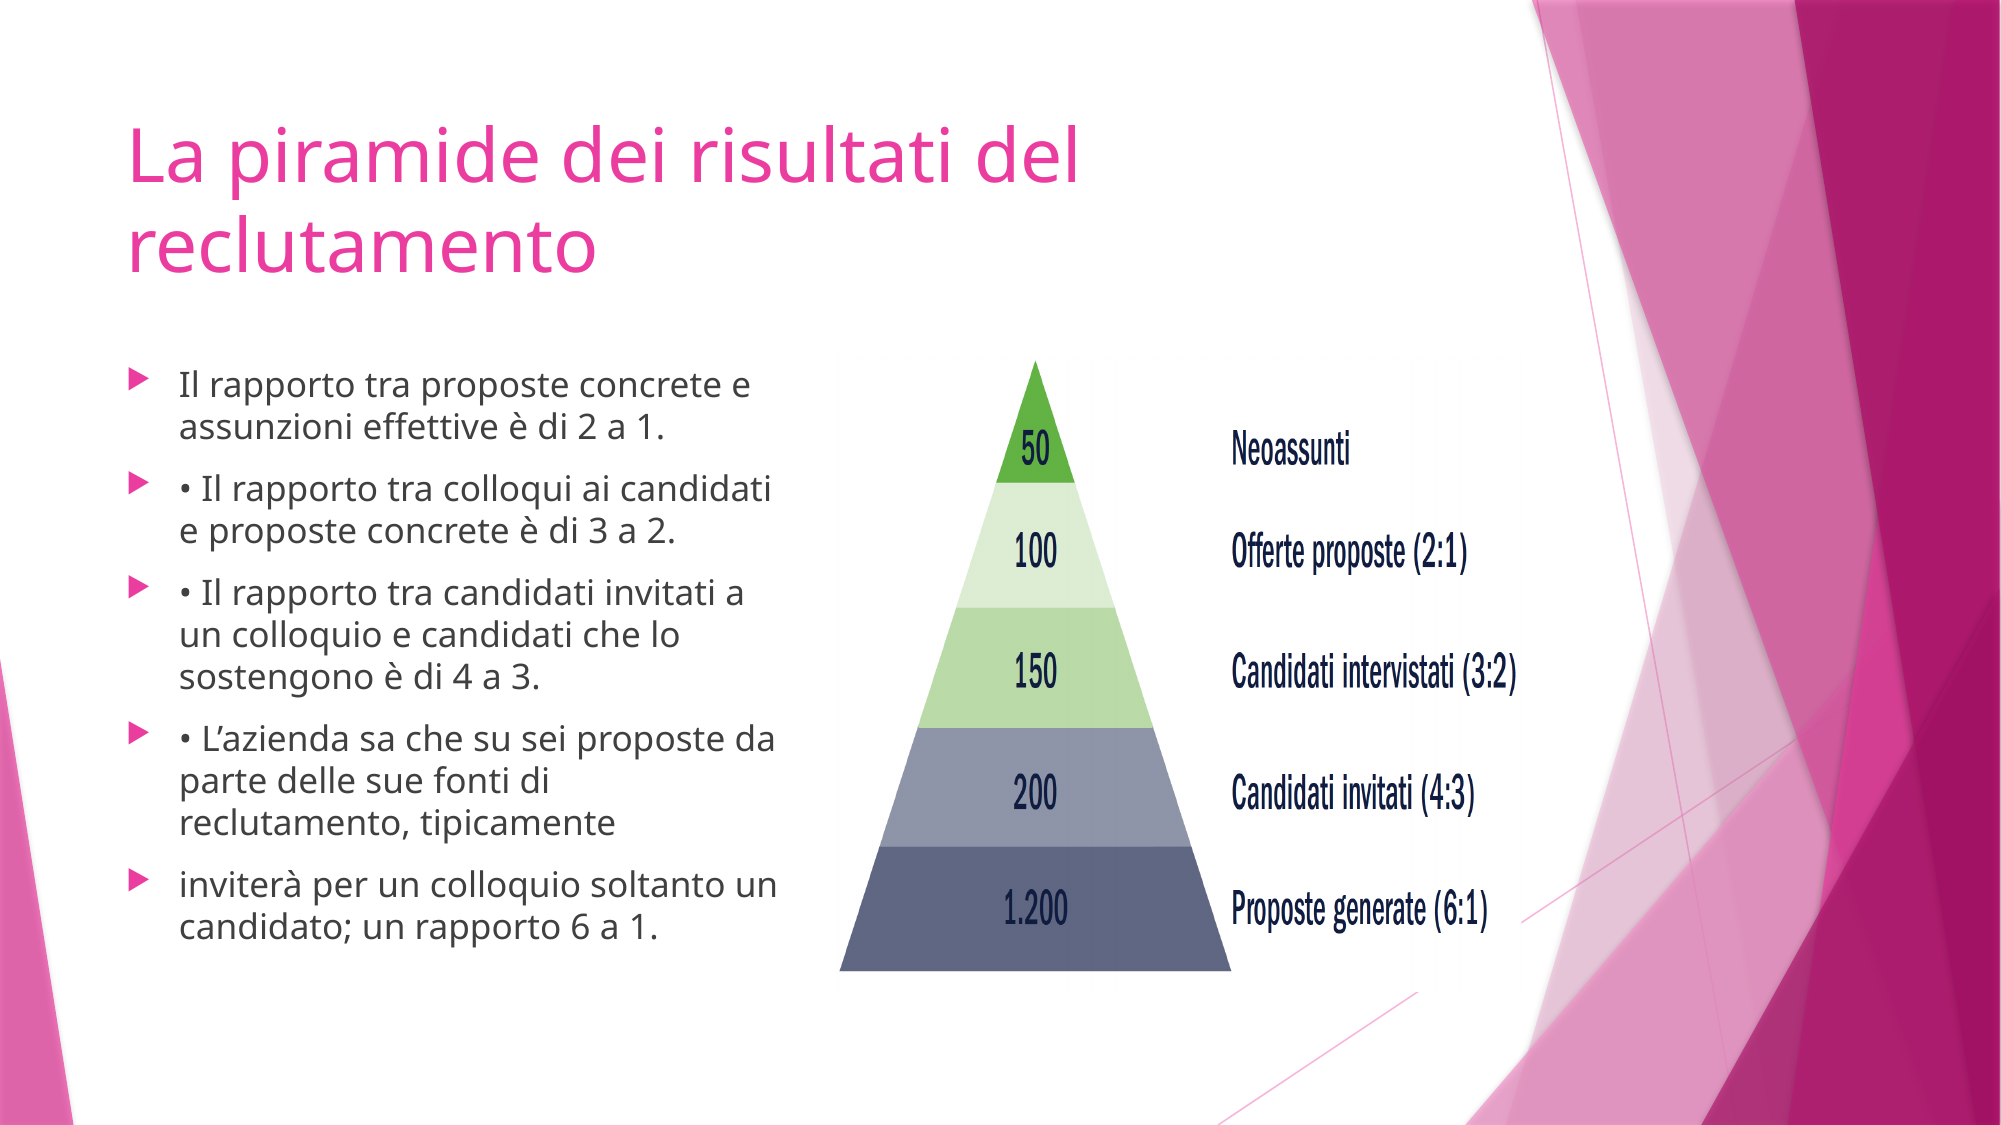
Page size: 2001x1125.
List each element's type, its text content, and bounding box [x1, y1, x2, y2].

title La piramide dei risultati del reclutamento [111, 99, 1522, 317]
list Il rapporto tra proposte concrete e assunzioni effettive è di 2 a 1. • Il rapporto tra colloqui ai candidati e proposte concrete è di 3 a 2. • Il rapporto tra candidati invitati a un colloquio e candidati che lo sostengono è di 4 a 3. • L’azienda sa che su sei proposte da parte delle sue fonti di reclutamento, tipicamente inviterà per un colloquio soltanto un candidato; un rapporto 6 a 1. [111, 354, 798, 992]
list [834, 353, 1522, 992]
